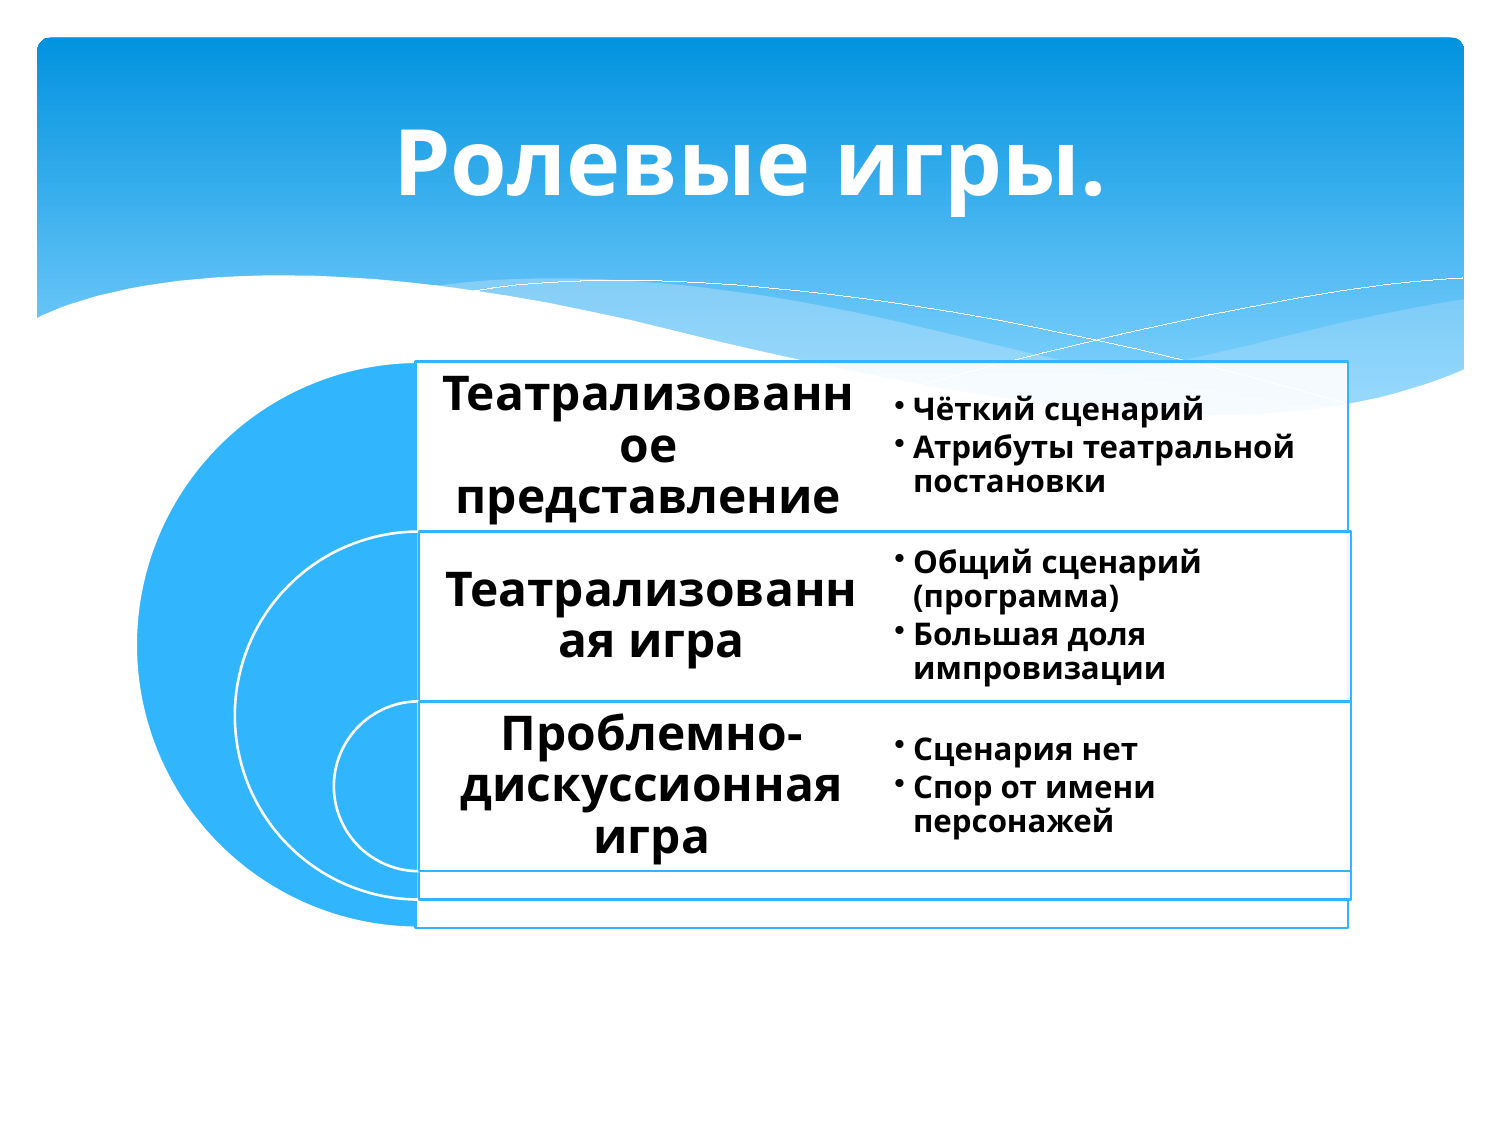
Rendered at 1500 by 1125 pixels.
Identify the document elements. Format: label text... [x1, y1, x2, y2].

title Ролевые игры. [75, 55, 1425, 261]
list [135, 361, 1352, 929]
